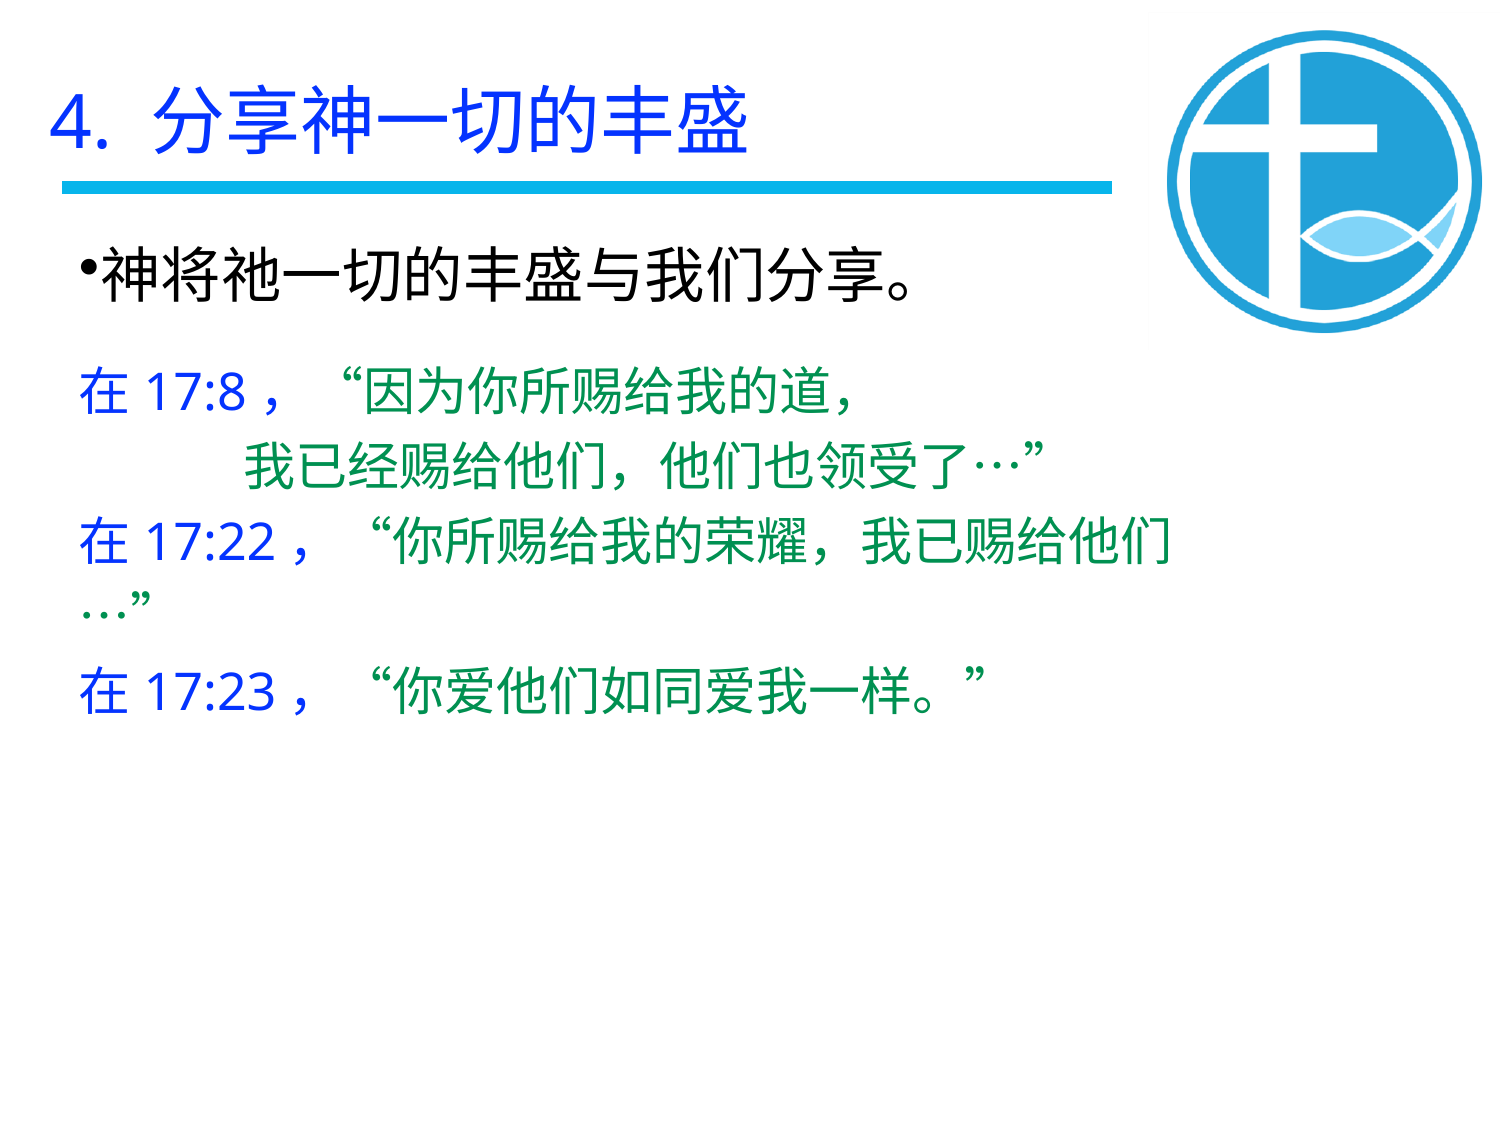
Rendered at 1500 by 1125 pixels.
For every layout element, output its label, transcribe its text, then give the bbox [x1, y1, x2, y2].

picture [1148, 12, 1500, 350]
text_box 神将祂一切的丰盛与我们分享。 在17:8，“因为你所赐给我的道， 我已经赐给他们，他们也领受了…” 在17:22，“你所赐给我的荣耀，我已赐给他们…” 在17:23，“你爱他们如同爱我一样。” [71, 229, 1219, 728]
text_box 4. 分享神一切的丰盛 [42, 76, 1281, 173]
